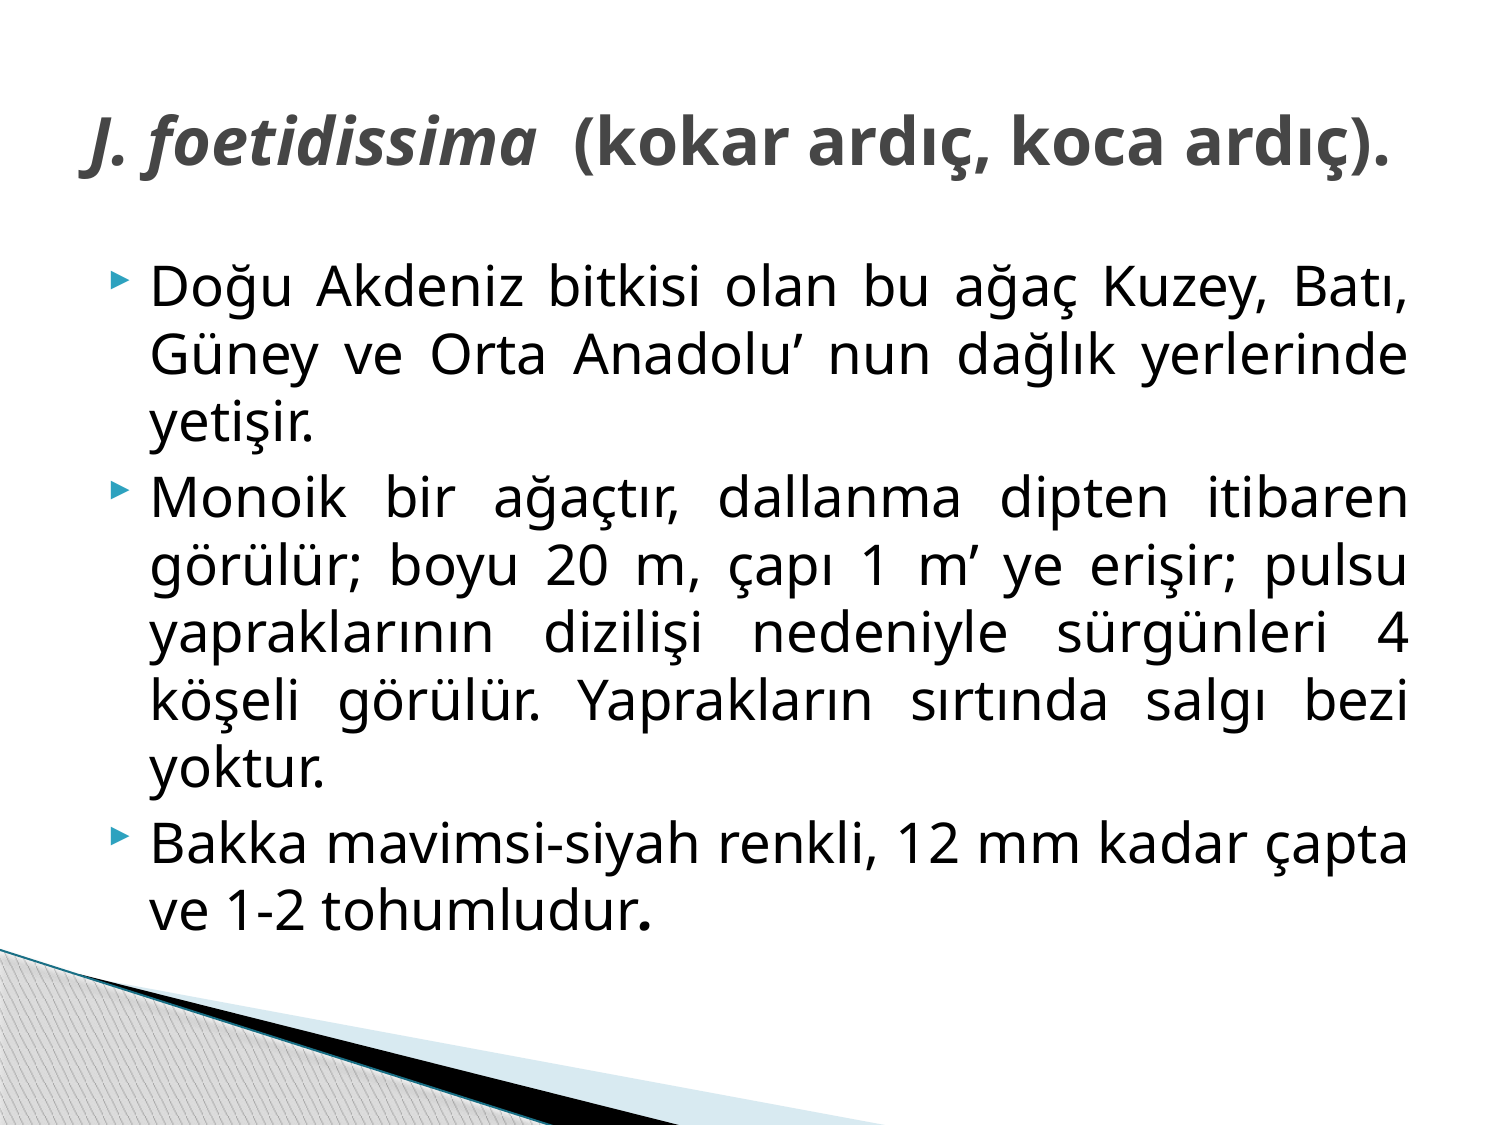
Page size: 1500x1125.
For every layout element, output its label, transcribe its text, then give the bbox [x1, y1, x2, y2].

title J. foetidissima (kokar ardıç, koca ardıç). [75, 45, 1425, 233]
list Doğu Akdeniz bitkisi olan bu ağaç Kuzey, Batı, Güney ve Orta Anadolu’ nun dağlık yerlerinde yetişir. Monoik bir ağaçtır, dallanma dipten itibaren görülür; boyu 20 m, çapı 1 m’ ye erişir; pulsu yapraklarının dizilişi nedeniyle sürgünleri 4 köşeli görülür. Yaprakların sırtında salgı bezi yoktur. Bakka mavimsi-siyah renkli, 12 mm kadar çapta ve 1-2 tohumludur. [75, 243, 1425, 986]
